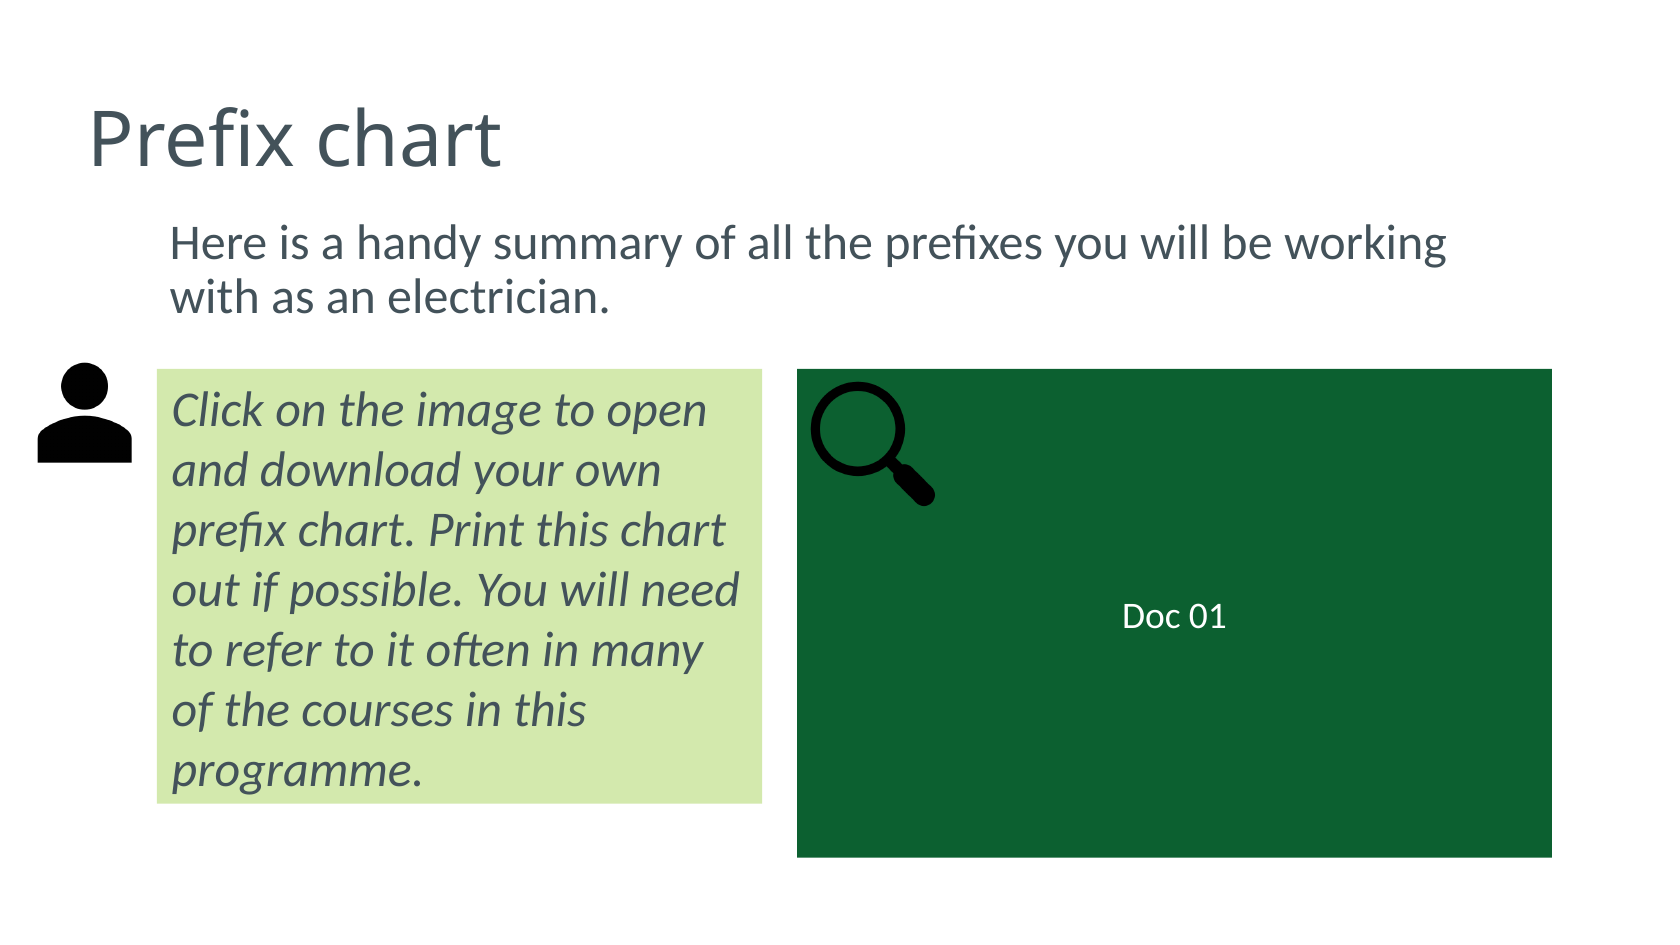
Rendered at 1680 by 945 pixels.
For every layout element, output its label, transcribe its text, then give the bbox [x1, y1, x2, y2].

title Prefix chart [72, 50, 1522, 233]
list Here is a handy summary of all the prefixes you will be working with as an electrician. [154, 208, 1518, 334]
text_box Doc 01 [796, 368, 1553, 859]
text_box Click on the image to open and download your own prefix chart. Print this chart out if possible. You will need to refer to it often in many of the courses in this programme. [156, 368, 763, 804]
picture [14, 342, 155, 483]
picture [797, 368, 948, 519]
